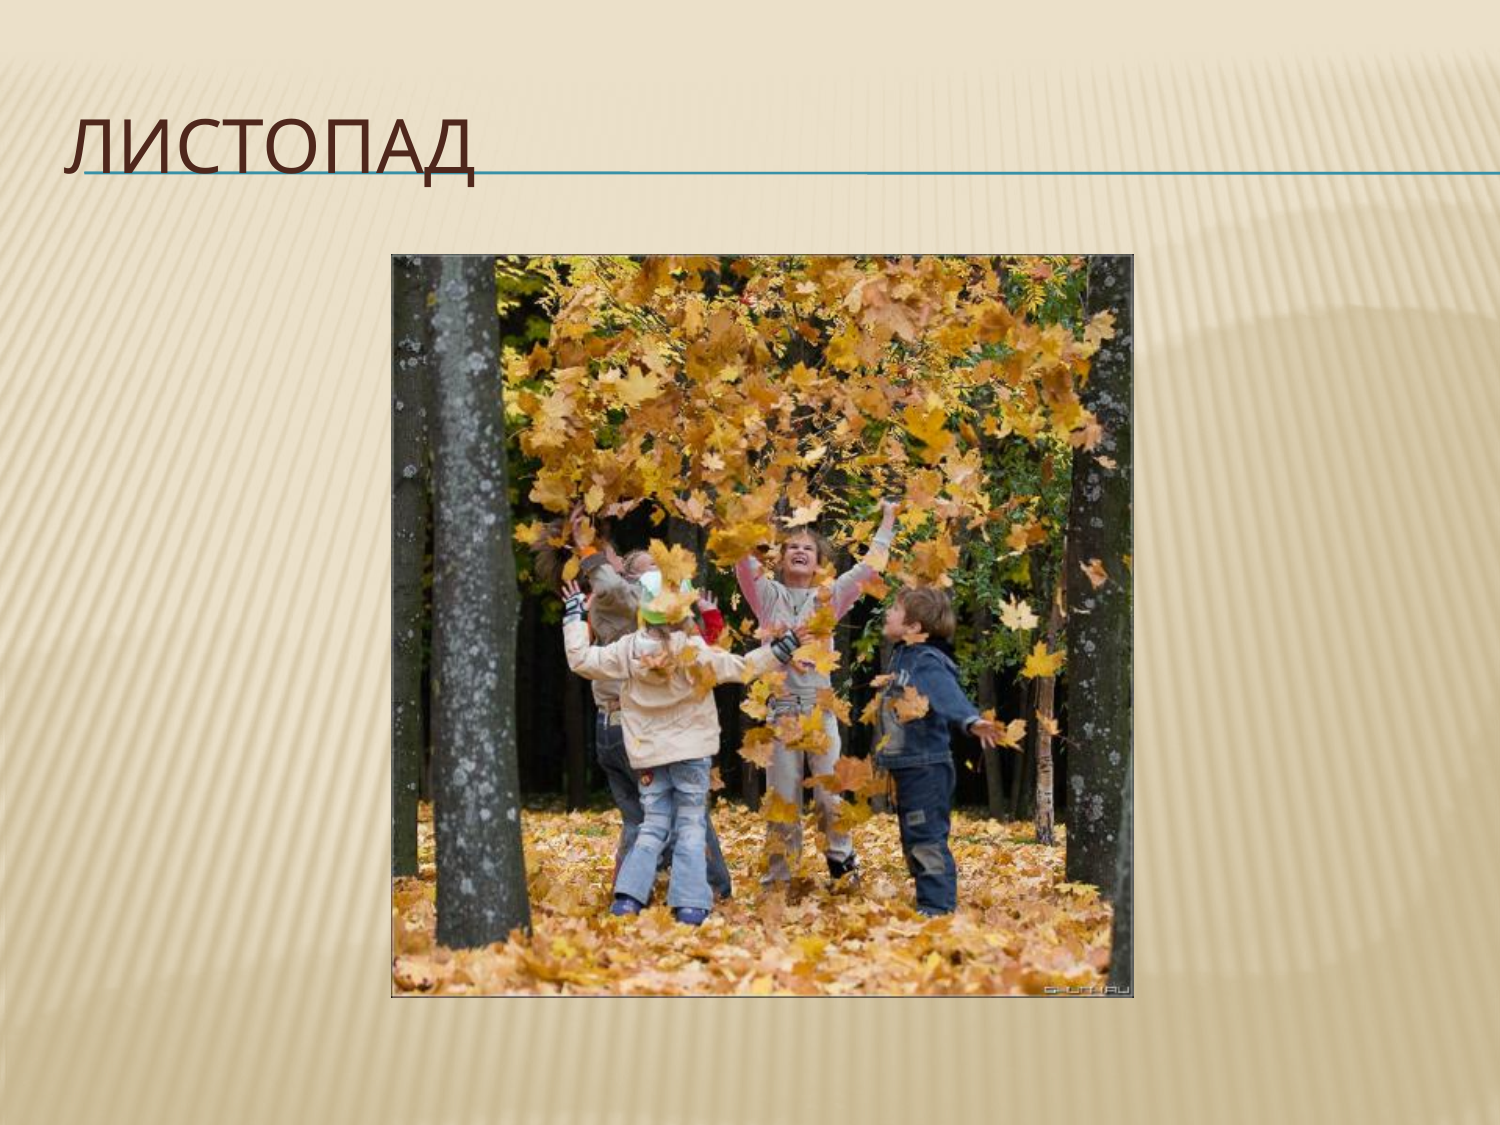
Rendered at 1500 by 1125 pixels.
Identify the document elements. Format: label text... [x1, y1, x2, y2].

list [390, 254, 1134, 998]
title листопад [50, 75, 1475, 213]
